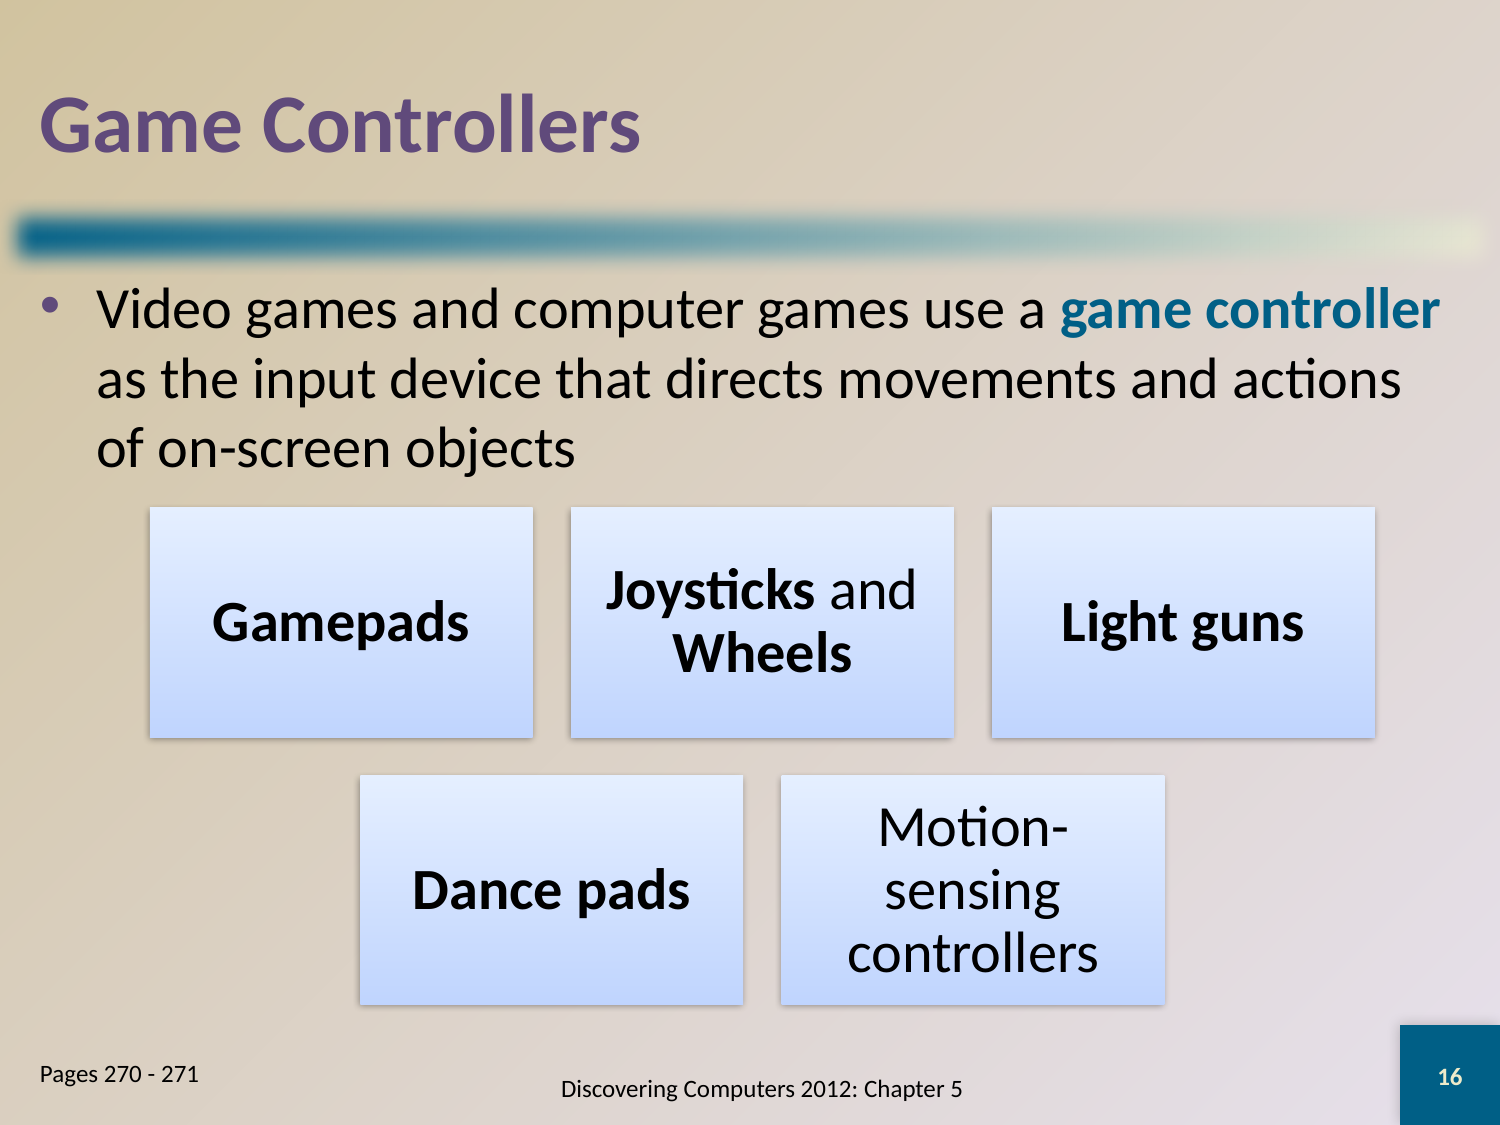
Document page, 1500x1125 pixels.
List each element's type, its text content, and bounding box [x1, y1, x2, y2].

list Video games and computer games use a game controller as the input device that directs movements and actions of on-screen objects [24, 262, 1475, 1025]
slide_number 16 [1400, 1025, 1500, 1125]
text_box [149, 474, 1376, 1038]
list Pages 270 - 271 [24, 1050, 300, 1125]
footer Discovering Computers 2012: Chapter 5 [450, 1050, 1075, 1125]
title Game Controllers [24, 24, 1475, 213]
